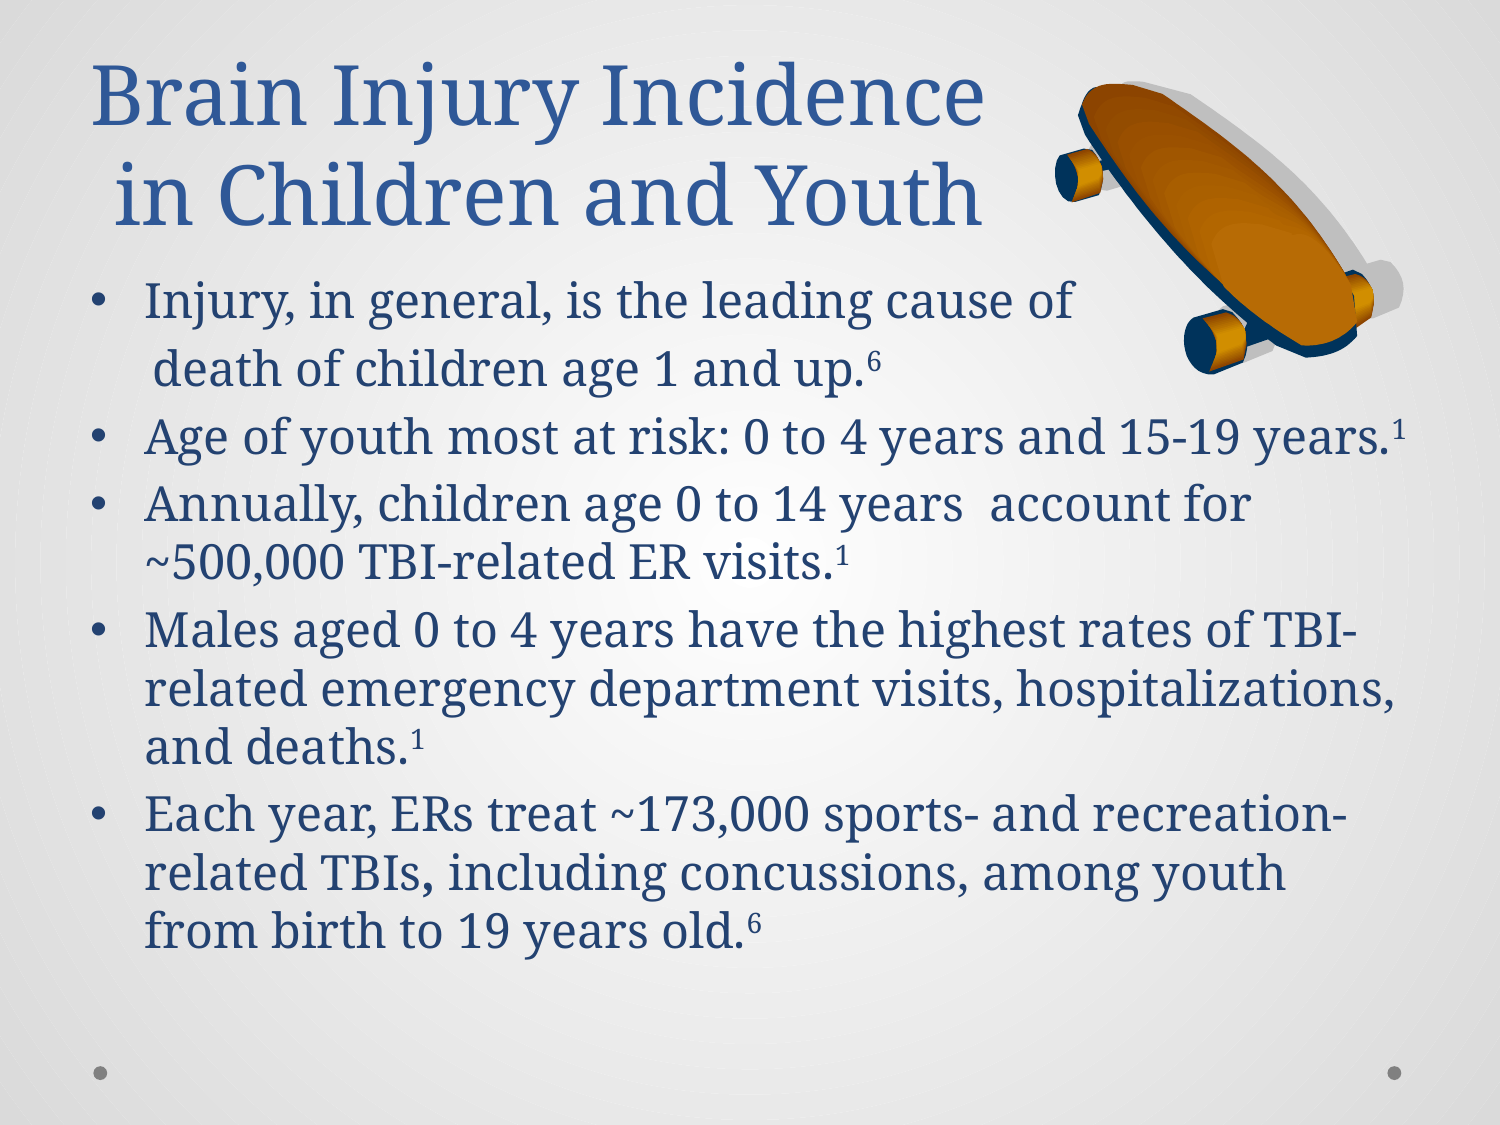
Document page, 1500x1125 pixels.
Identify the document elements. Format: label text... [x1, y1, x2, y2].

title Brain Injury Incidence in Children and Youth [62, 24, 1038, 250]
picture [1049, 74, 1408, 377]
list Injury, in general, is the leading cause of death of children age 1 and up.6 Age of youth most at risk: 0 to 4 years and 15-19 years.1 Annually, children age 0 to 14 years account for ~500,000 TBI-related ER visits.1 Males aged 0 to 4 years have the highest rates of TBI-related emergency department visits, hospitalizations, and deaths.1 Each year, ERs treat ~173,000 sports- and recreation-related TBIs, including concussions, among youth from birth to 19 years old.6 [75, 262, 1425, 1005]
